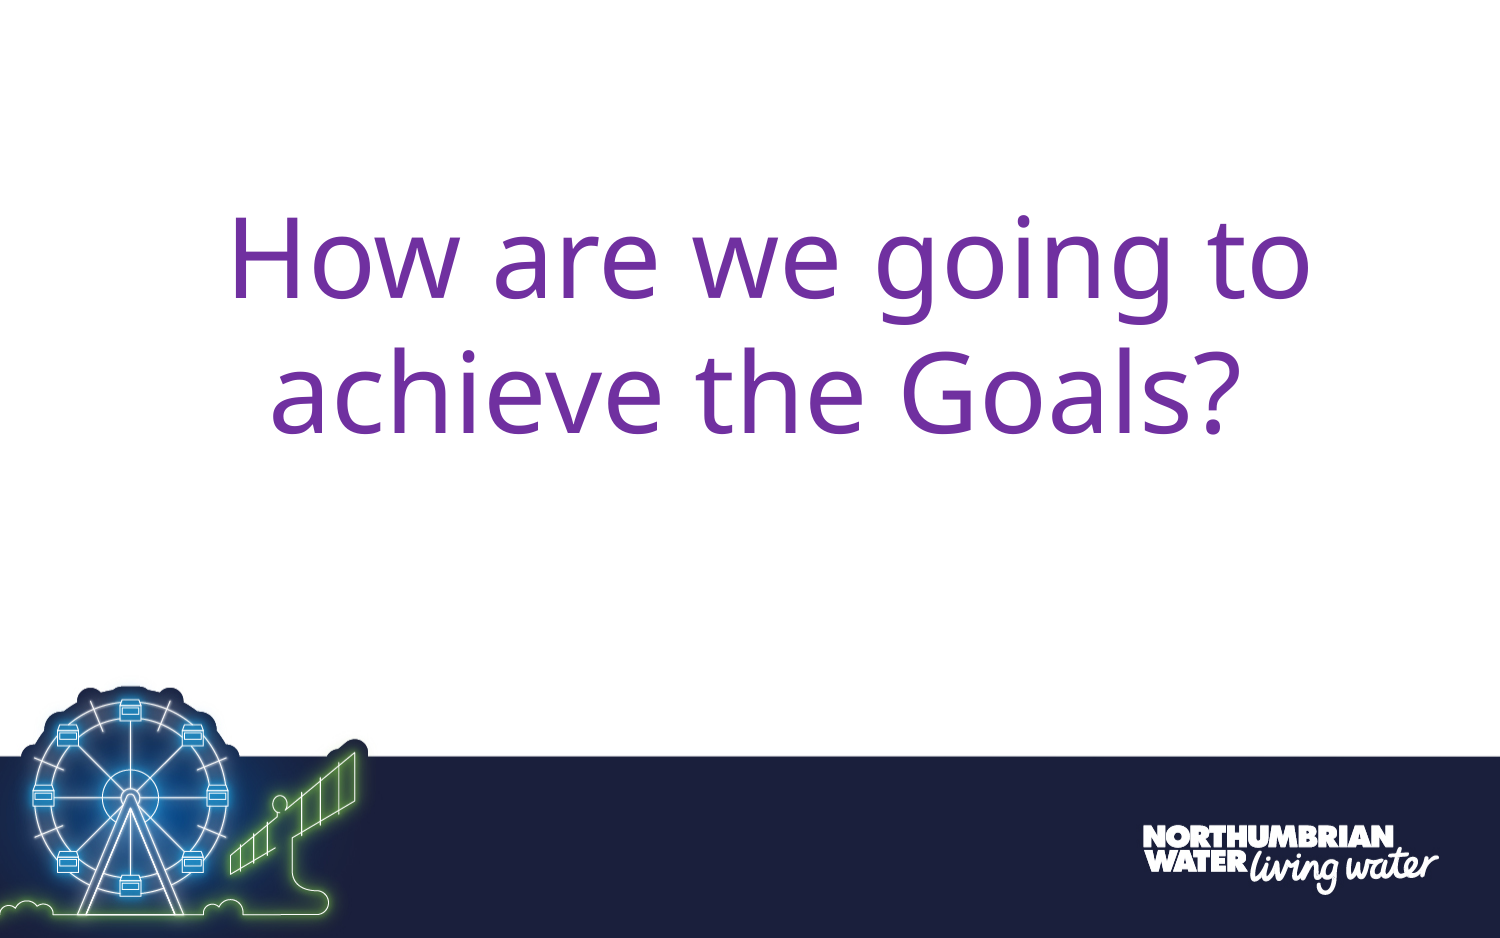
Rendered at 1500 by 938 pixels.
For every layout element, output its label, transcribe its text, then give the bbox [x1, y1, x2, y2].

text_box How are we going to achieve the Goals? [127, 178, 1414, 464]
picture [0, 0, 1500, 938]
